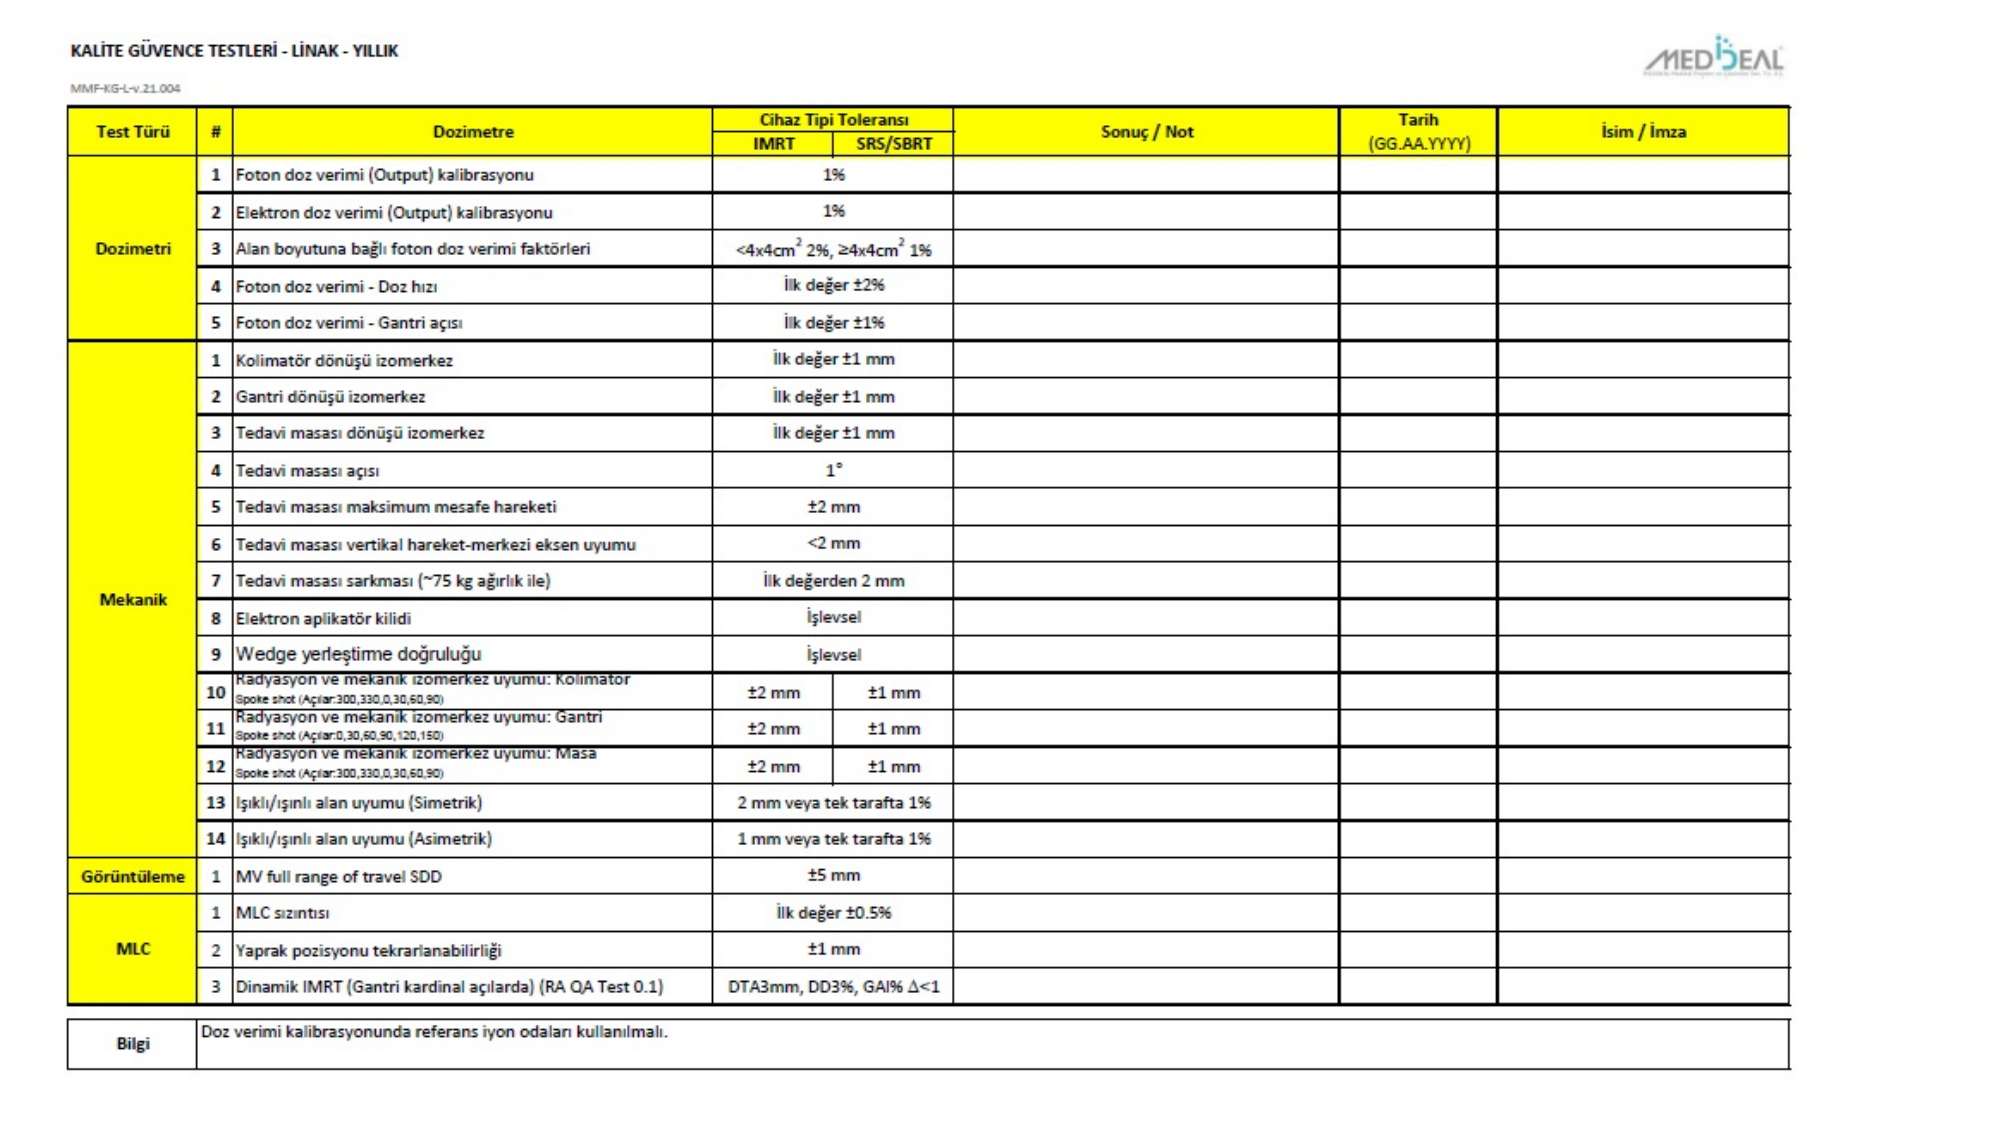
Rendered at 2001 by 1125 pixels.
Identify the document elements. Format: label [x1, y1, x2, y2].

list [50, 32, 1809, 1091]
